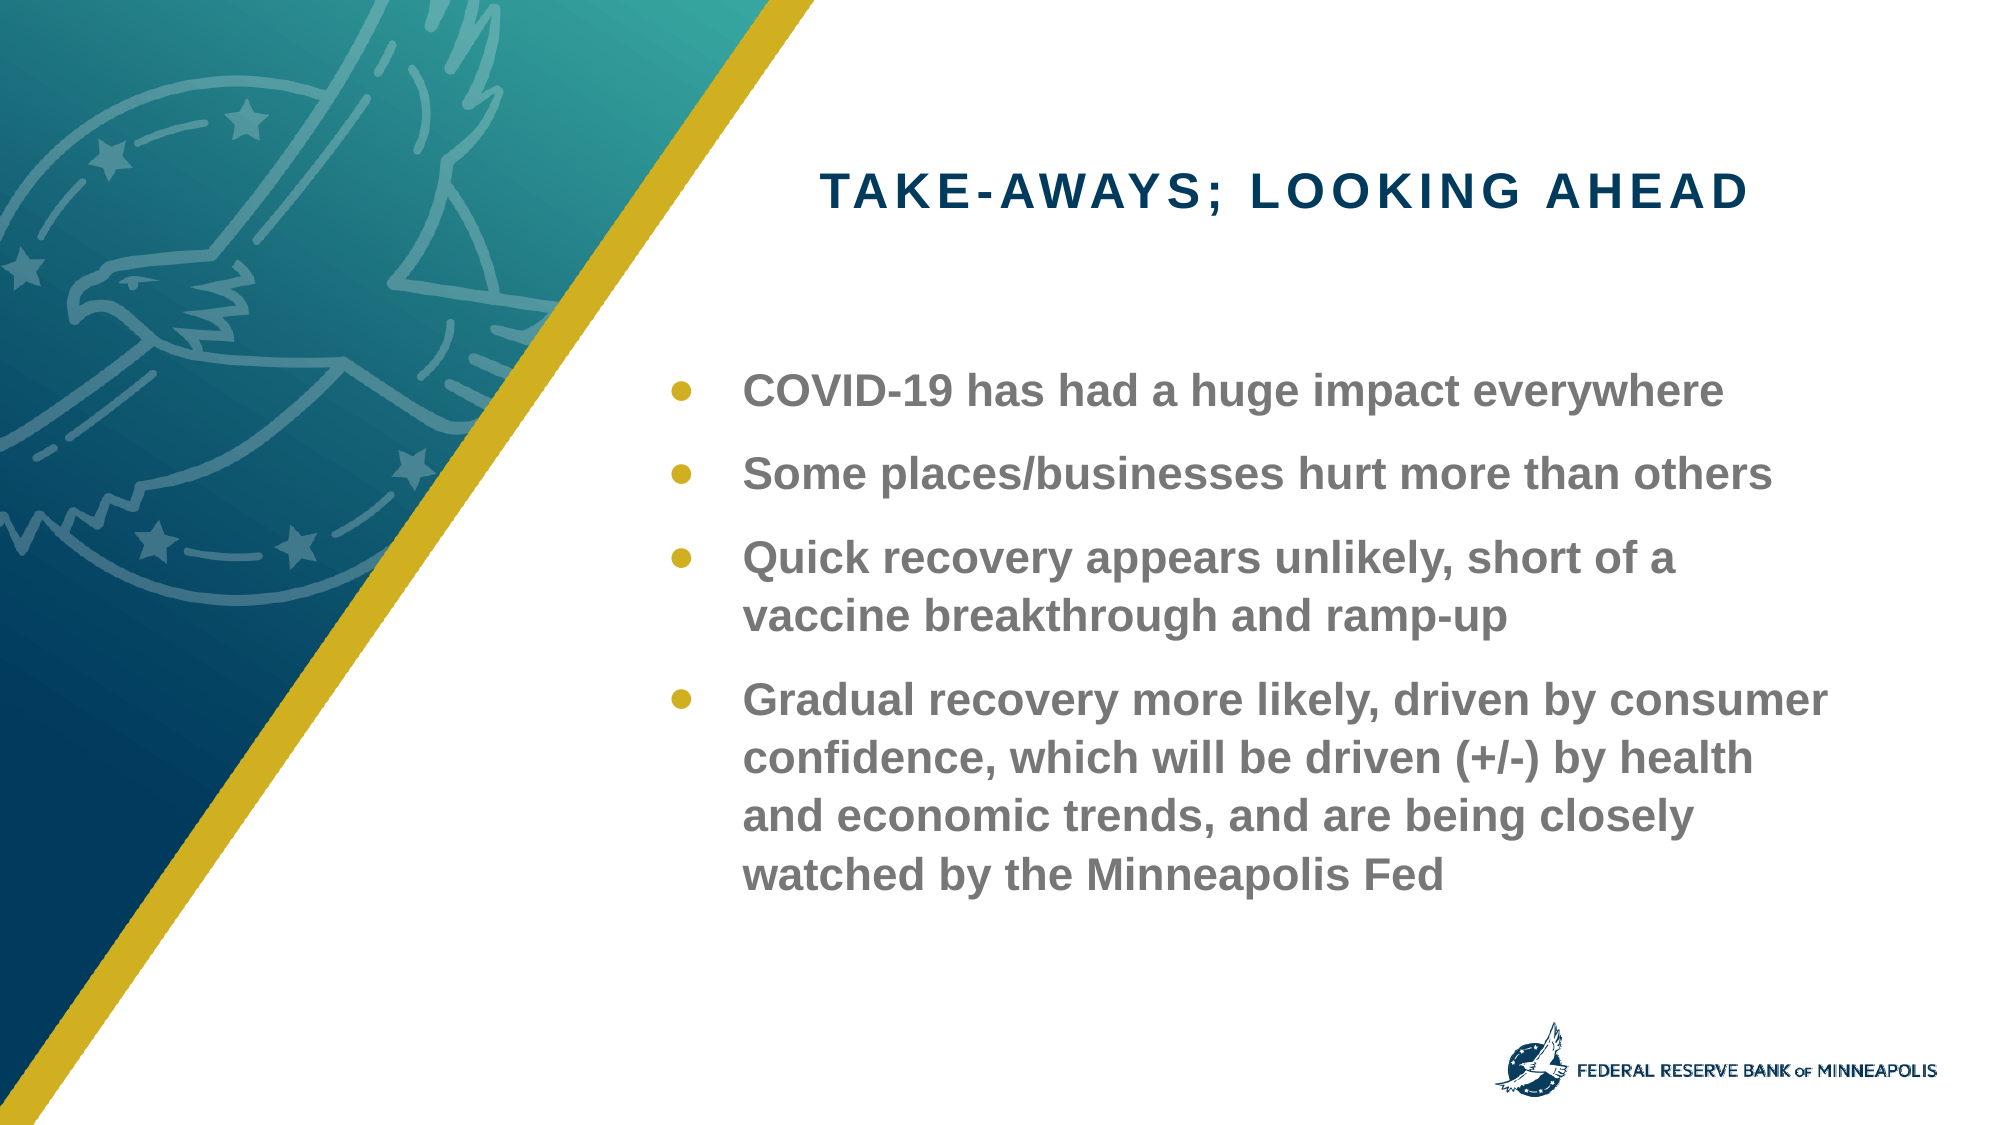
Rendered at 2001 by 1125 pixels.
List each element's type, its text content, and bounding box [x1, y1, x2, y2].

list COVID-19 has had a huge impact everywhere Some places/businesses hurt more than others Quick recovery appears unlikely, short of a vaccine breakthrough and ramp-up Gradual recovery more likely, driven by consumer confidence, which will be driven (+/-) by health and economic trends, and are being closely watched by the Minneapolis Fed [652, 225, 1863, 1032]
picture [0, 0, 2001, 1125]
title take-aways; looking ahead [804, 105, 1863, 225]
